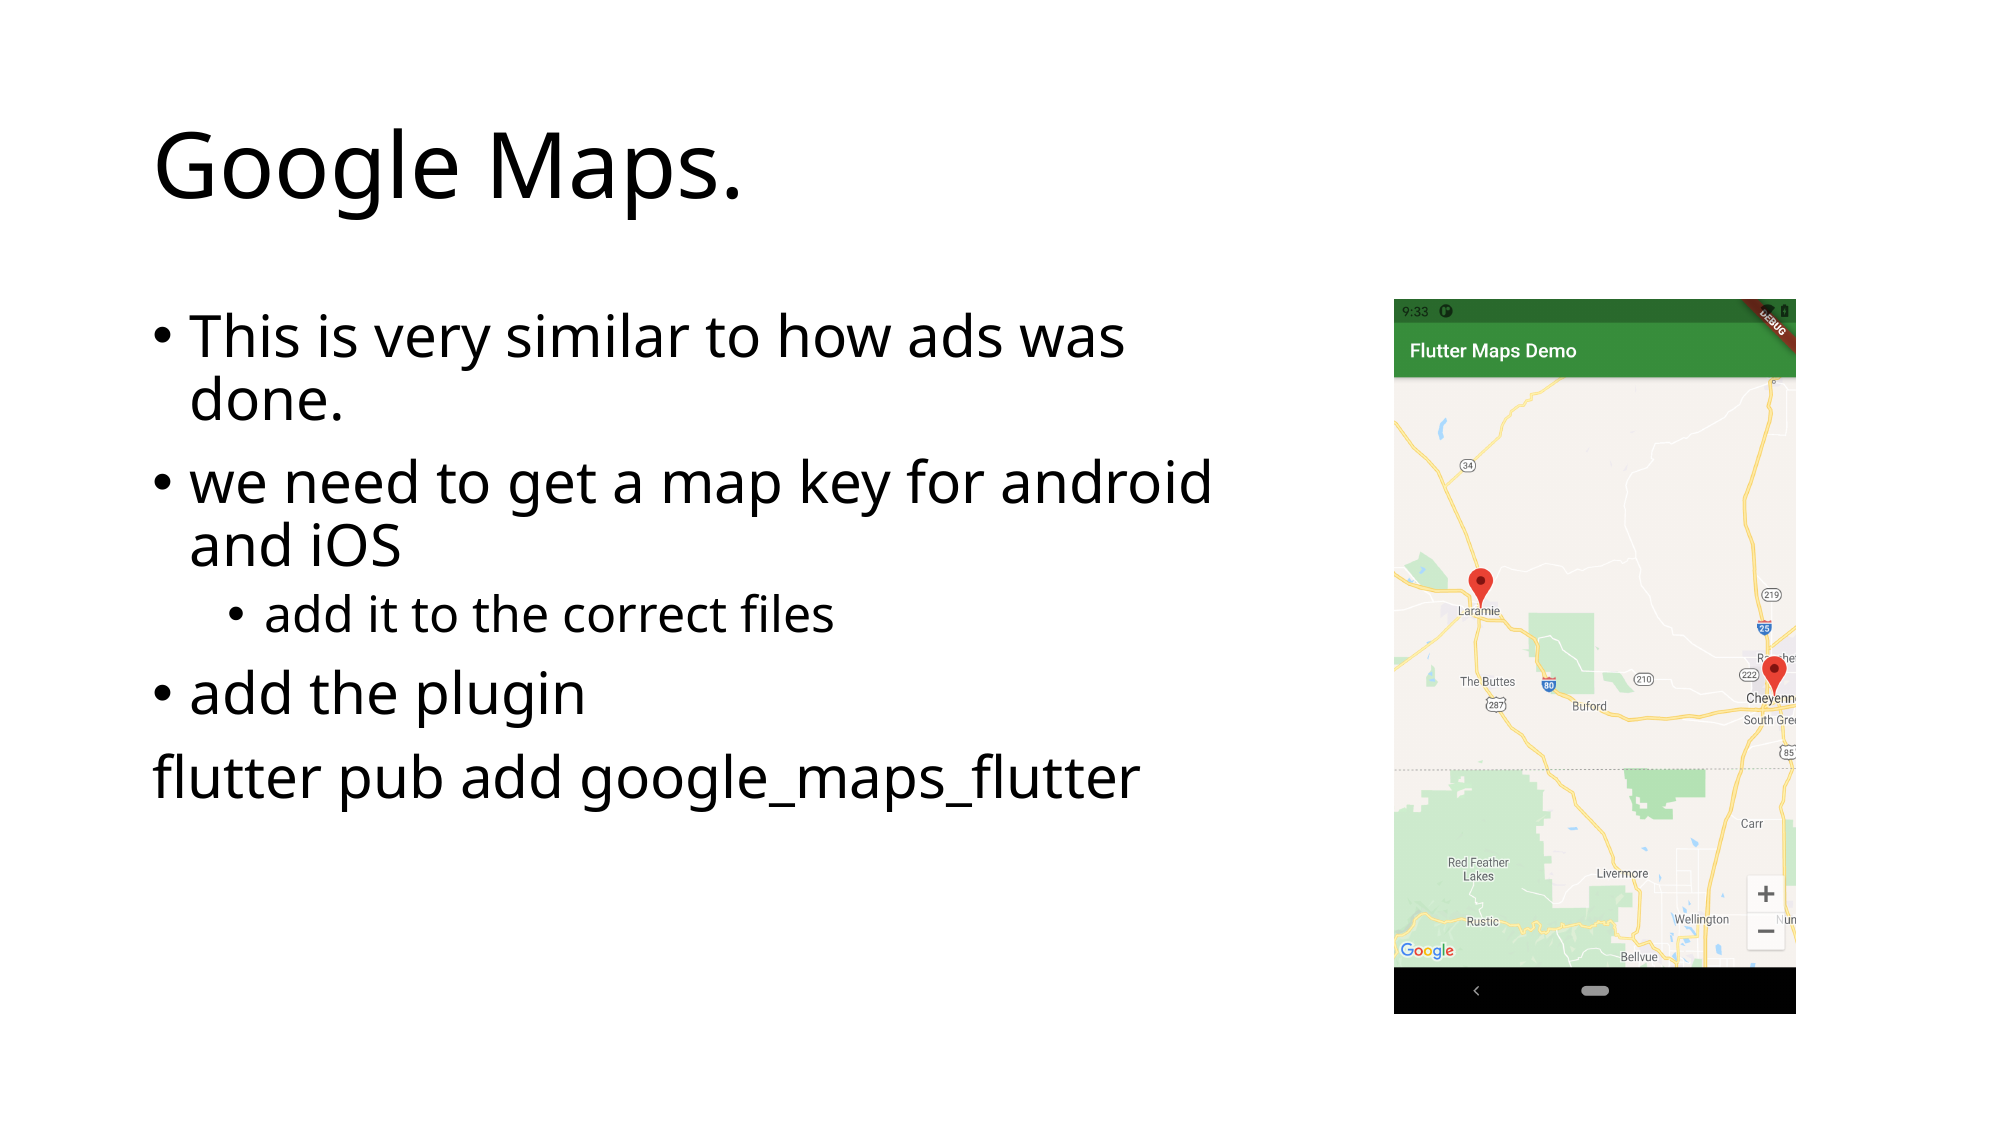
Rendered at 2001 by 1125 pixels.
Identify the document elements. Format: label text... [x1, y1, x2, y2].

list This is very similar to how ads was done. we need to get a map key for android and iOS add it to the correct files add the plugin flutter pub add google_maps_flutter [137, 299, 1271, 1014]
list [1393, 298, 1797, 1014]
title Google Maps. [137, 59, 1863, 278]
